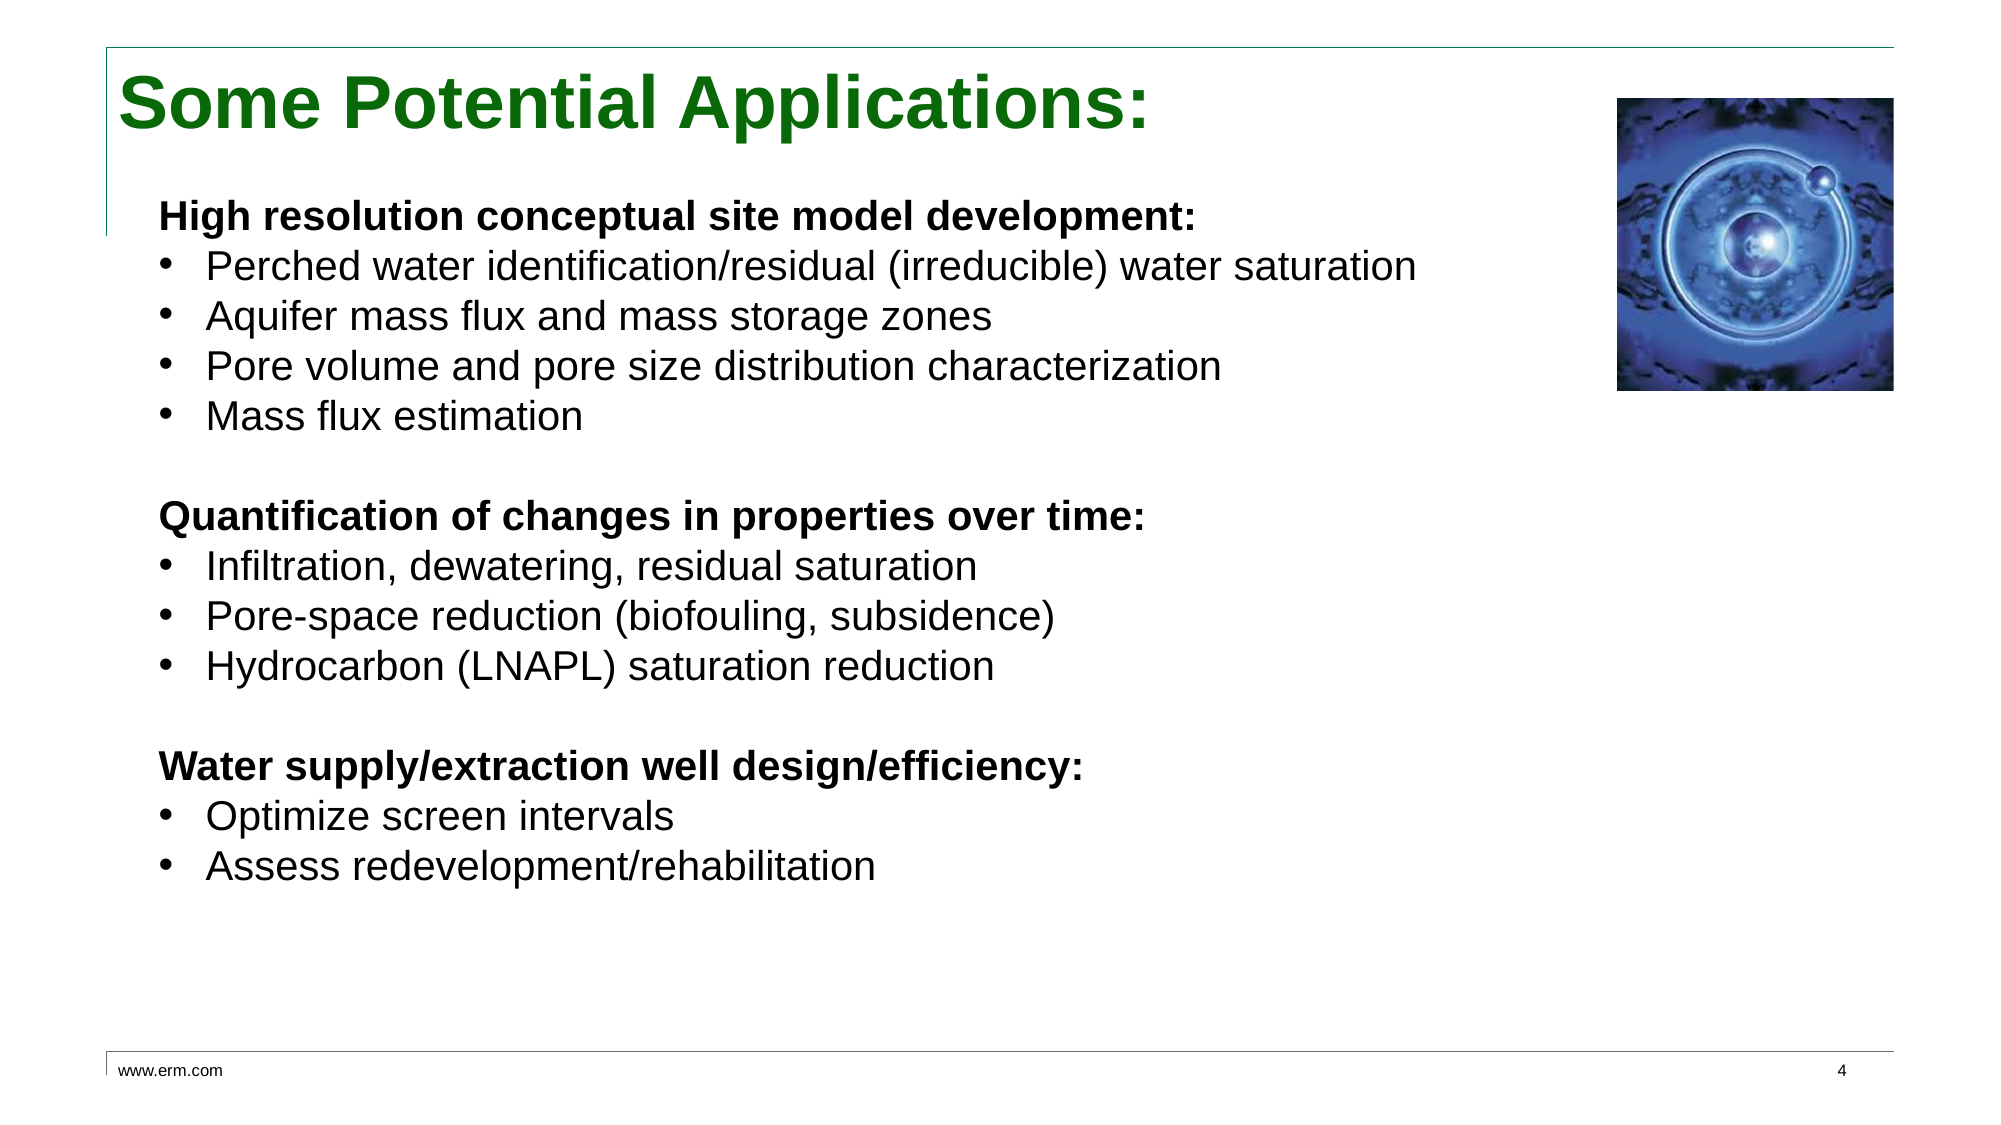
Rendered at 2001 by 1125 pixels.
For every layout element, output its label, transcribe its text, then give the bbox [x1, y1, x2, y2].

text_box High resolution conceptual site model development: Perched water identification/residual (irreducible) water saturation Aquifer mass flux and mass storage zones Pore volume and pore size distribution characterization Mass flux estimation Quantification of changes in properties over time: Infiltration, dewatering, residual saturation Pore-space reduction (biofouling, subsidence) Hydrocarbon (LNAPL) saturation reduction Water supply/extraction well design/efficiency: Optimize screen intervals Assess redevelopment/rehabilitation [158, 188, 1437, 854]
picture [1617, 97, 1894, 391]
title Some Potential Applications: [118, 63, 1664, 237]
slide_number 4 [1837, 1060, 1894, 1102]
